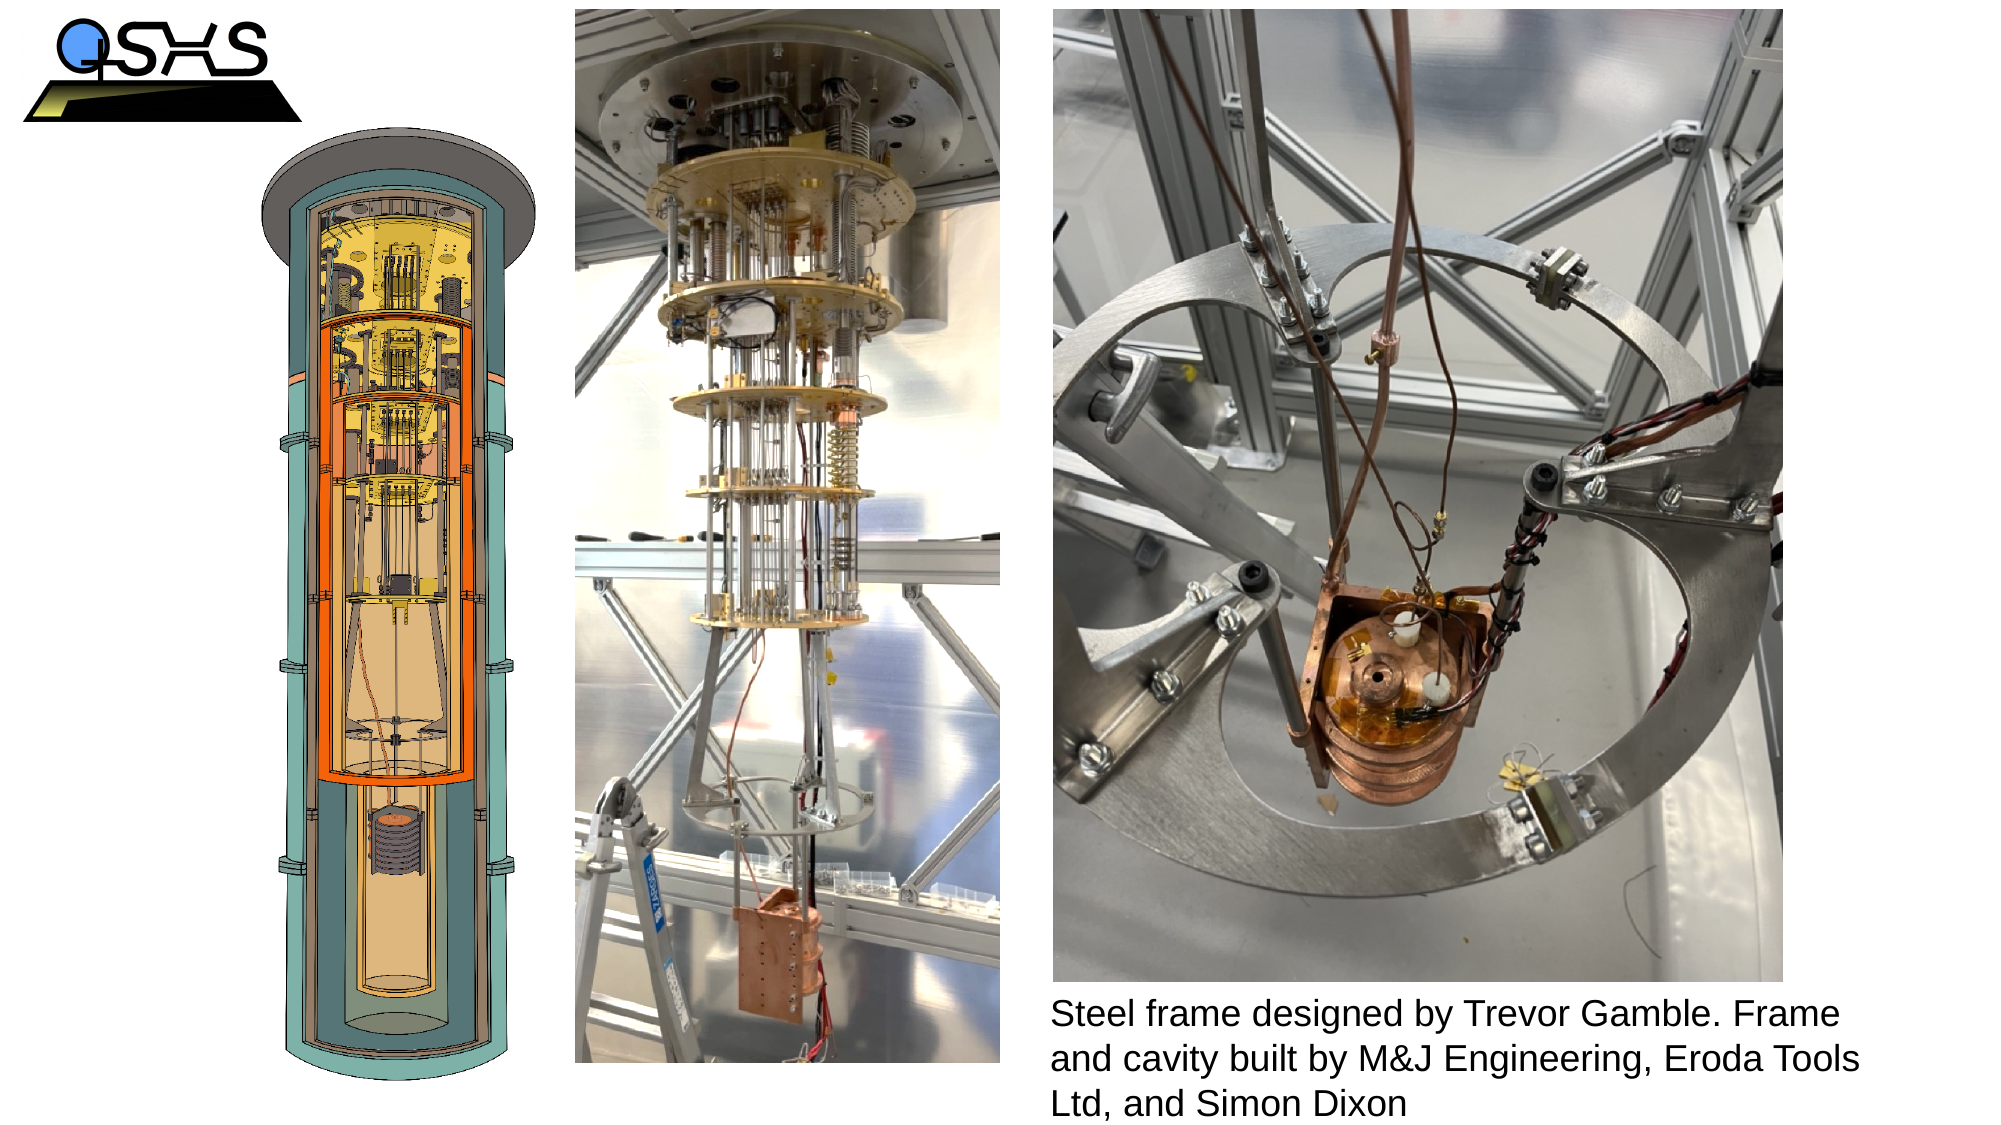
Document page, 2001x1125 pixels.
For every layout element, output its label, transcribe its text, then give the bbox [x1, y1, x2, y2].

picture [574, 9, 1001, 1064]
text_box Steel frame designed by Trevor Gamble. Frame and cavity built by M&J Engineering, Eroda Tools Ltd, and Simon Dixon [1035, 981, 1928, 1125]
picture [21, 15, 563, 1105]
picture [1053, 9, 1783, 982]
